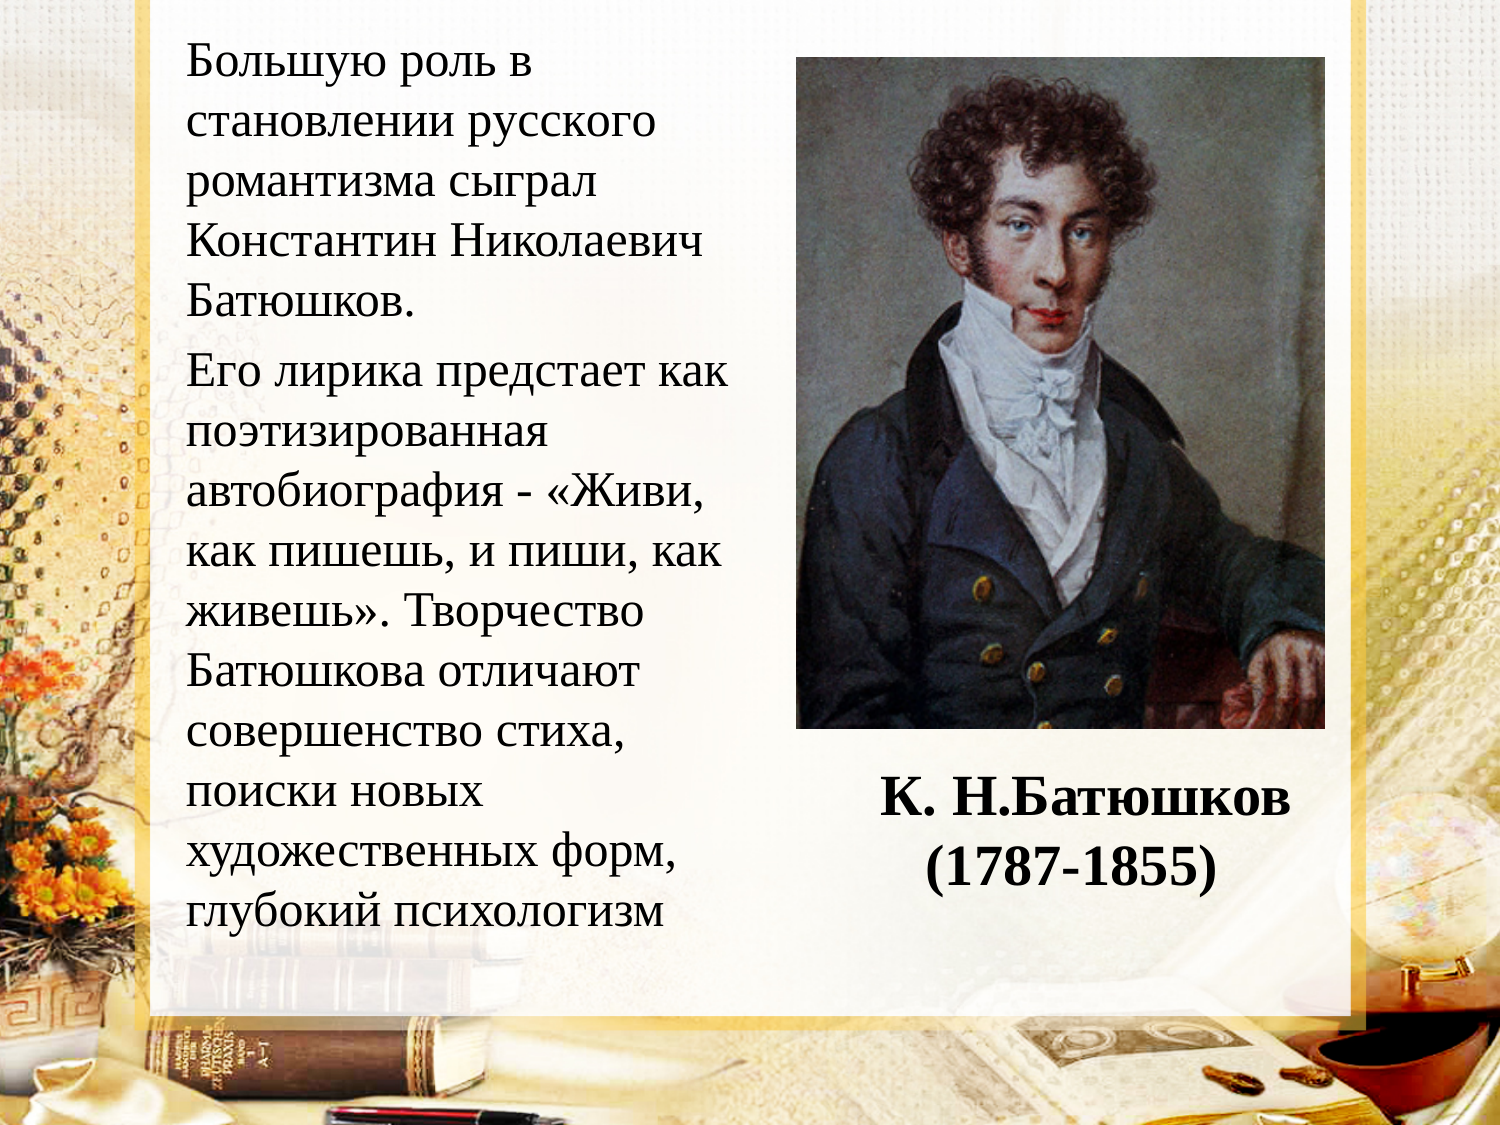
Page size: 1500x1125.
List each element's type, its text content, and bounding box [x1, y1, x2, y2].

list К. Н.Батюшков (1787-1855) [761, 749, 1325, 911]
picture [0, 0, 1500, 1125]
list Большую роль в становлении pyccкoгo романтизма сыграл Константин Николаевич Батюшков. Eгo лирика предстает как поэтизированная автобиография - «Живи, как пишешь, и пиши, как живешь». Творчество Батюшкова отличают совершенство стиха, поиски новых художественных форм, глубокий психологизм [170, 18, 797, 985]
